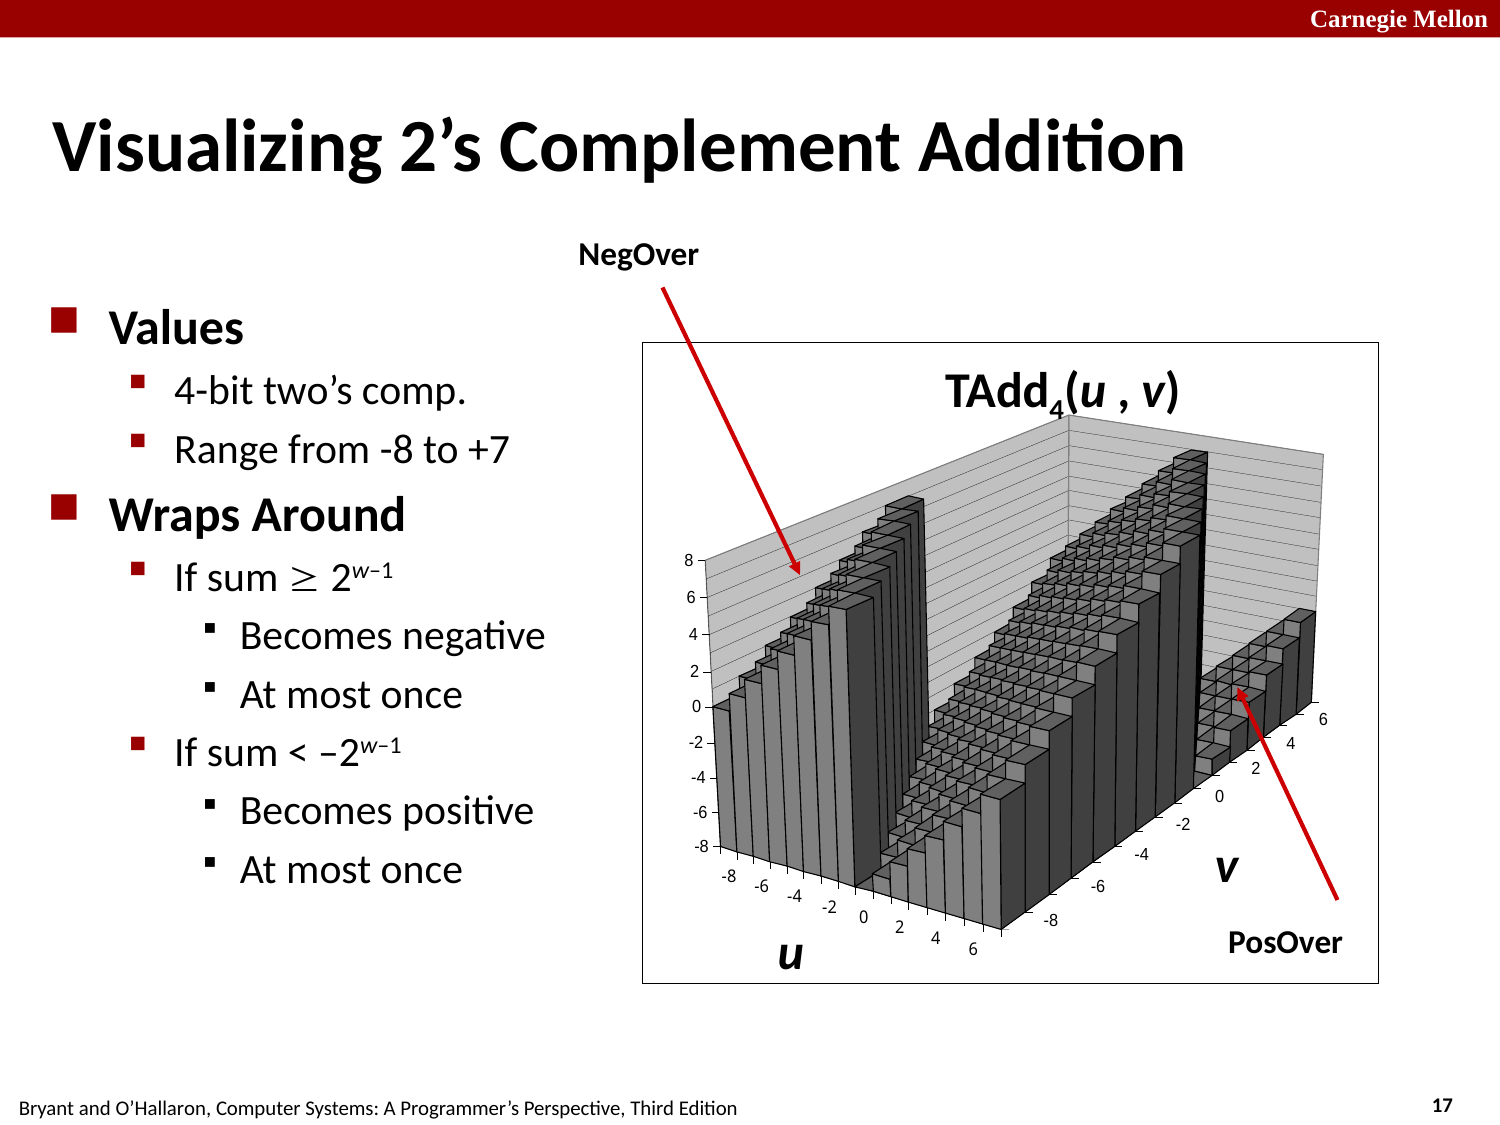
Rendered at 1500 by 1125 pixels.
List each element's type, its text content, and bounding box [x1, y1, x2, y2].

list Values 4-bit two’s comp. Range from -8 to +7 Wraps Around If sum  2w–1 Becomes negative At most once If sum < –2w–1 Becomes positive At most once [37, 287, 588, 1042]
text_box NegOver [563, 224, 715, 280]
title Visualizing 2’s Complement Addition [37, 96, 1348, 188]
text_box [637, 337, 1386, 990]
